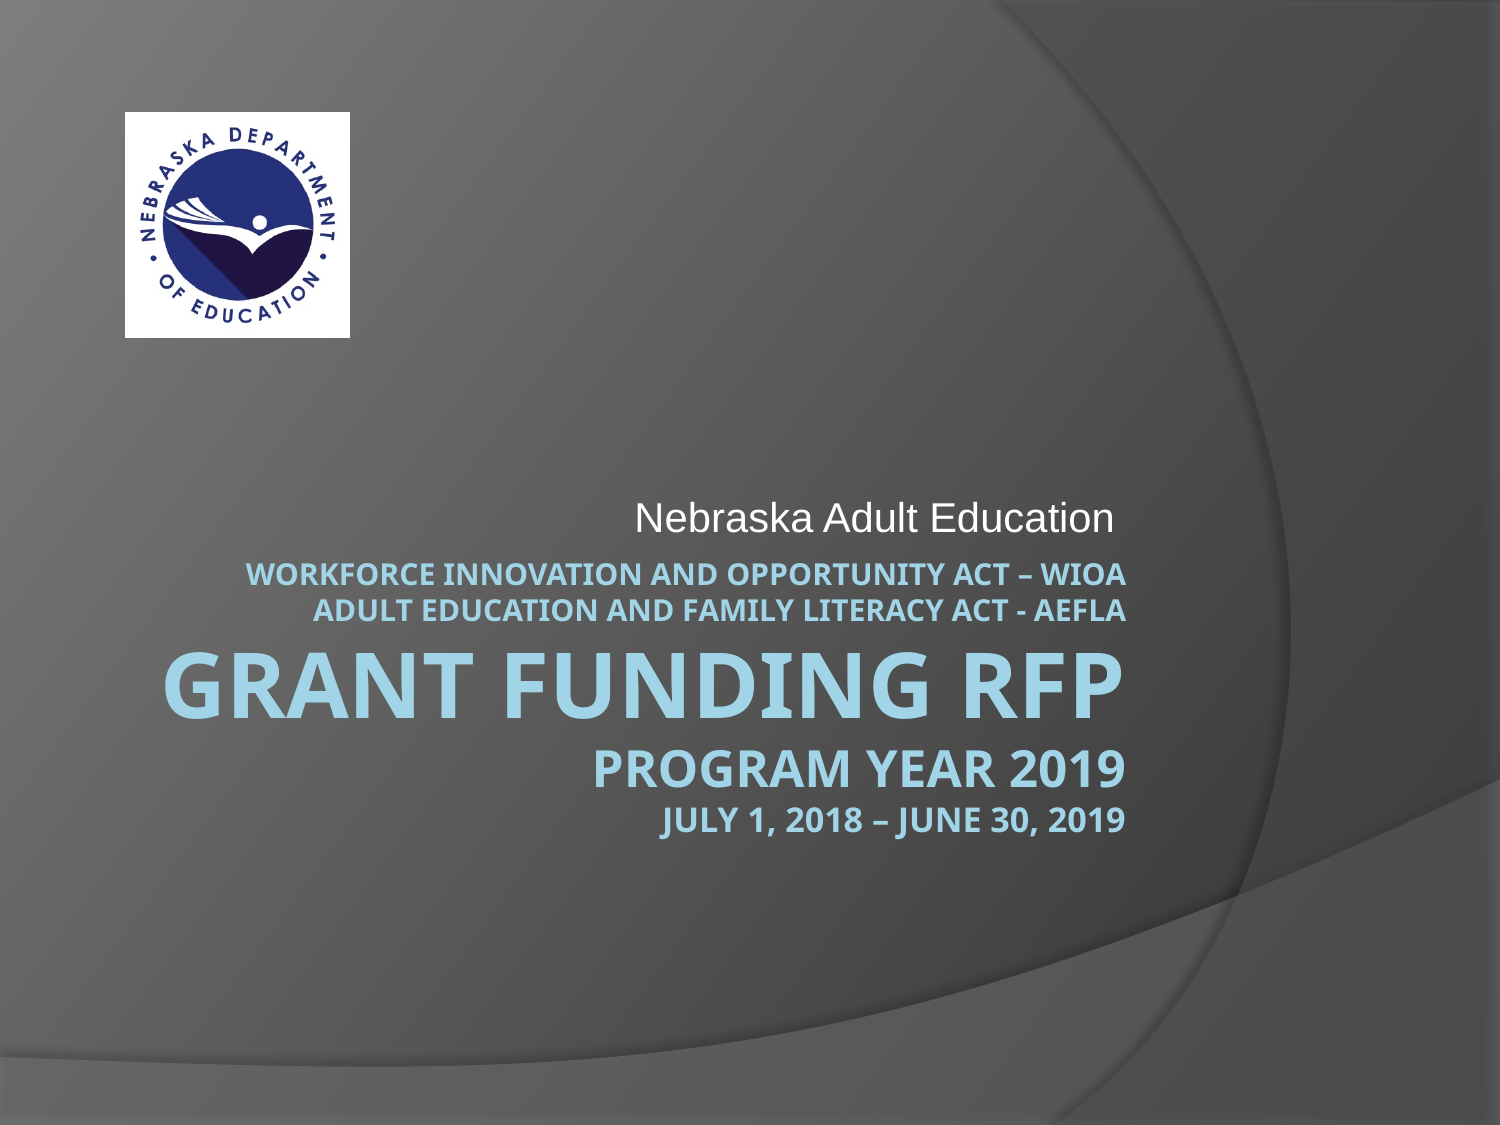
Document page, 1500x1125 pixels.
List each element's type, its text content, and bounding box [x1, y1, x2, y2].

subtitle Nebraska Adult Education [71, 253, 1134, 541]
title Workforce Innovation and Opportunity Act – WIOA Adult Education and family literacy act - Aefla grant Funding RFP Program year 2019 July 1, 2018 – June 30, 2019 [70, 547, 1134, 925]
picture [124, 112, 351, 338]
